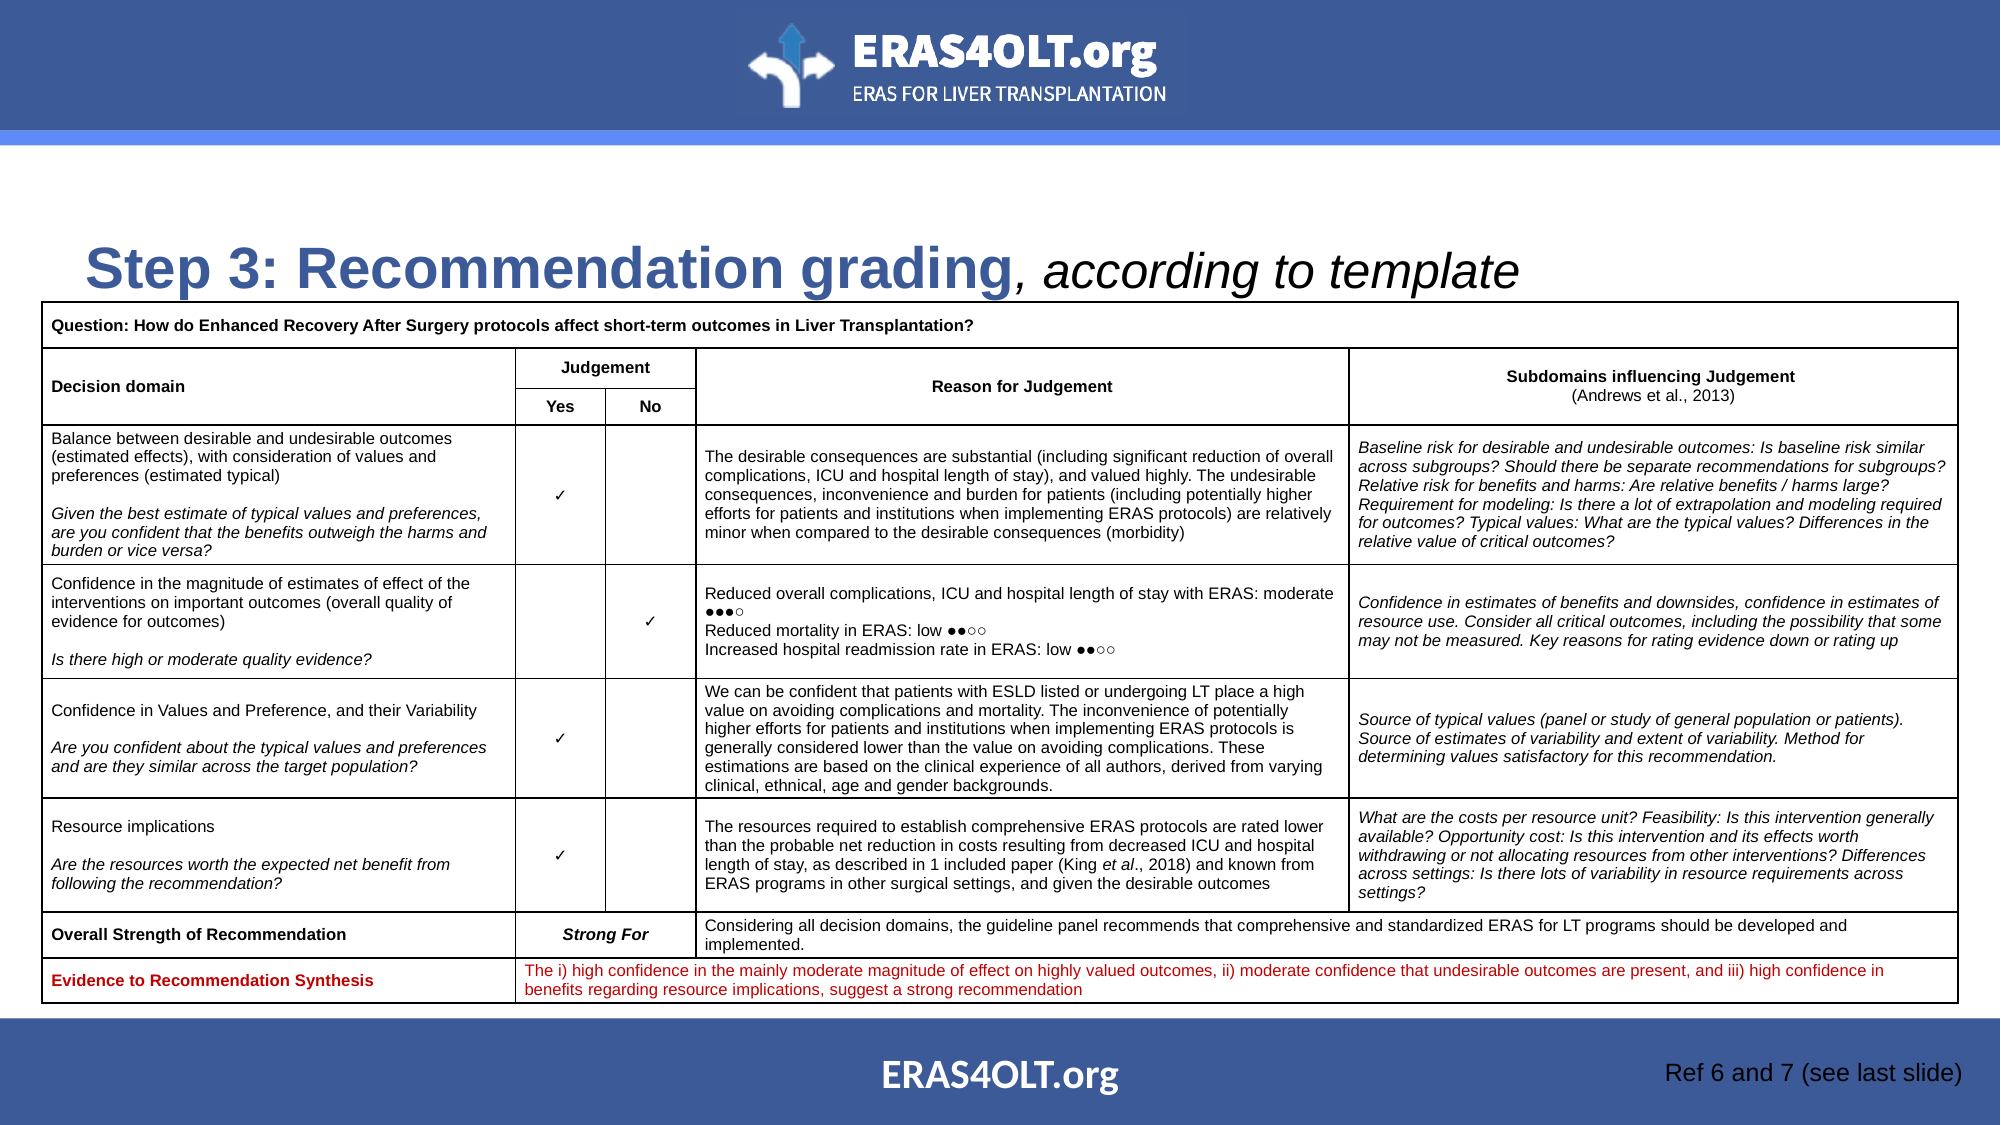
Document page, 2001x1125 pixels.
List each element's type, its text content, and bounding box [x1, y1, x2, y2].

table_cell What are the costs per resource unit? Feasibility: Is this intervention generally available? Opportunity cost: Is this intervention and its effects worth withdrawing or not allocating resources from other interventions? Differences across settings: Is there lots of variability in resource requirements across settings? [1350, 799, 1957, 911]
table_cell ✓ [516, 799, 605, 911]
table_cell We can be confident that patients with ESLD listed or undergoing LT place a high value on avoiding complications and mortality. The inconvenience of potentially higher efforts for patients and institutions when implementing ERAS protocols is generally considered lower than the value on avoiding complications. These estimations are based on the clinical experience of all authors, derived from varying clinical, ethnical, age and gender backgrounds. [697, 679, 1348, 797]
table_cell Confidence in the magnitude of estimates of effect of the interventions on important outcomes (overall quality of evidence for outcomes) Is there high or moderate quality evidence? [43, 565, 515, 678]
table_cell [606, 679, 695, 797]
table_cell Balance between desirable and undesirable outcomes (estimated effects), with consideration of values and preferences (estimated typical) Given the best estimate of typical values and preferences, are you confident that the benefits outweigh the harms and burden or vice versa? [43, 426, 515, 564]
table_cell Overall Strength of Recommendation [43, 913, 515, 957]
table_cell Resource implications Are the resources worth the expected net benefit from following the recommendation? [43, 799, 515, 911]
table_cell Confidence in estimates of benefits and downsides, confidence in estimates of resource use. Consider all critical outcomes, including the possibility that some may not be measured. Key reasons for rating evidence down or rating up [1350, 565, 1957, 678]
table_cell [606, 799, 695, 911]
table_cell Subdomains influencing Judgement (Andrews et al., 2013) [1350, 349, 1957, 424]
table_cell Evidence to Recommendation Synthesis [43, 959, 515, 1002]
table_cell Reduced overall complications, ICU and hospital length of stay with ERAS: moderate ●●●○ Reduced mortality in ERAS: low ●●○○ Increased hospital readmission rate in ERAS: low ●●○○ [697, 565, 1348, 678]
table_cell Judgement [516, 349, 695, 388]
table_header Question: How do Enhanced Recovery After Surgery protocols affect short-term outcomes in Liver Transplantation? [43, 303, 1957, 347]
table_cell ✓ [516, 679, 605, 797]
picture [737, 14, 1186, 117]
table_cell Baseline risk for desirable and undesirable outcomes: Is baseline risk similar across subgroups? Should there be separate recommendations for subgroups? Relative risk for benefits and harms: Are relative benefits / harms large? Requirement for modeling: Is there a lot of extrapolation and modeling required for outcomes? Typical values: What are the typical values? Differences in the relative value of critical outcomes? [1350, 426, 1957, 564]
table_cell Considering all decision domains, the guideline panel recommends that comprehensive and standardized ERAS for LT programs should be developed and implemented. [697, 913, 1957, 957]
table_cell Reason for Judgement [697, 349, 1348, 424]
table_cell ✓ [606, 565, 695, 678]
table_cell [606, 426, 695, 564]
text_box Step 3: Recommendation grading, according to template [71, 153, 1882, 301]
table_cell [516, 565, 605, 678]
table_cell Yes [516, 389, 605, 424]
text_box ERAS4OLT.org [0, 1017, 2000, 1125]
table_cell Source of typical values (panel or study of general population or patients). Source of estimates of variability and extent of variability. Method for determining values satisfactory for this recommendation. [1350, 679, 1957, 797]
table_cell Strong For [516, 913, 695, 957]
text_box [0, 0, 2000, 130]
table_cell The desirable consequences are substantial (including significant reduction of overall complications, ICU and hospital length of stay), and valued highly. The undesirable consequences, inconvenience and burden for patients (including potentially higher efforts for patients and institutions when implementing ERAS protocols) are relatively minor when compared to the desirable consequences (morbidity) [697, 426, 1348, 564]
table_cell No [606, 389, 695, 424]
table_cell The resources required to establish comprehensive ERAS protocols are rated lower than the probable net reduction in costs resulting from decreased ICU and hospital length of stay, as described in 1 included paper (King et al., 2018) and known from ERAS programs in other surgical settings, and given the desirable outcomes [697, 799, 1348, 911]
table_cell The i) high confidence in the mainly moderate magnitude of effect on highly valued outcomes, ii) moderate confidence that undesirable outcomes are present, and iii) high confidence in benefits regarding resource implications, suggest a strong recommendation [516, 959, 1957, 1002]
table_cell ✓ [516, 426, 605, 564]
table_cell Confidence in Values and Preference, and their Variability Are you confident about the typical values and preferences and are they similar across the target population? [43, 679, 515, 797]
text_box [0, 130, 2000, 146]
table_cell Decision domain [43, 349, 515, 424]
text_box Ref 6 and 7 (see last slide) [1650, 1048, 2000, 1094]
